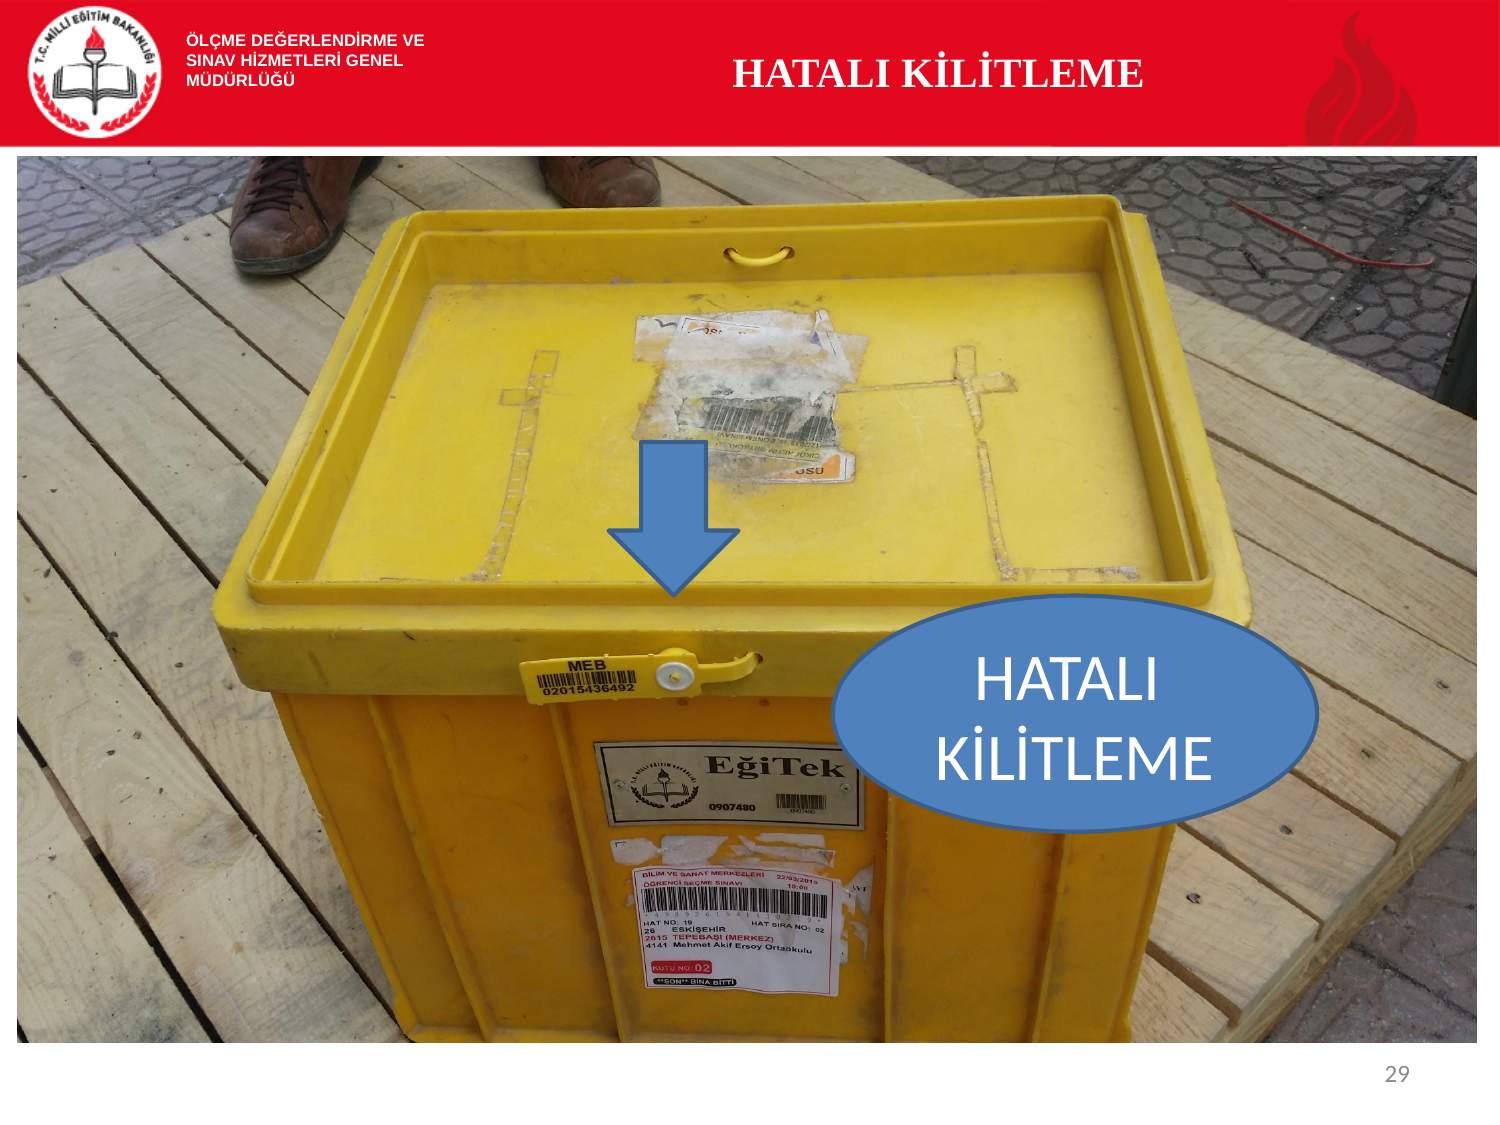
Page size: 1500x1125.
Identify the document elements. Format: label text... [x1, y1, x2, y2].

slide_number 29 [1074, 1052, 1425, 1103]
text_box ÖLÇME DEĞERLENDİRME VE SINAV HİZMETLERİ GENEL MÜDÜRLÜĞÜ [171, 22, 443, 97]
text_box HATALI KİLİTLEME [444, 38, 1390, 118]
picture [0, 0, 1500, 1125]
